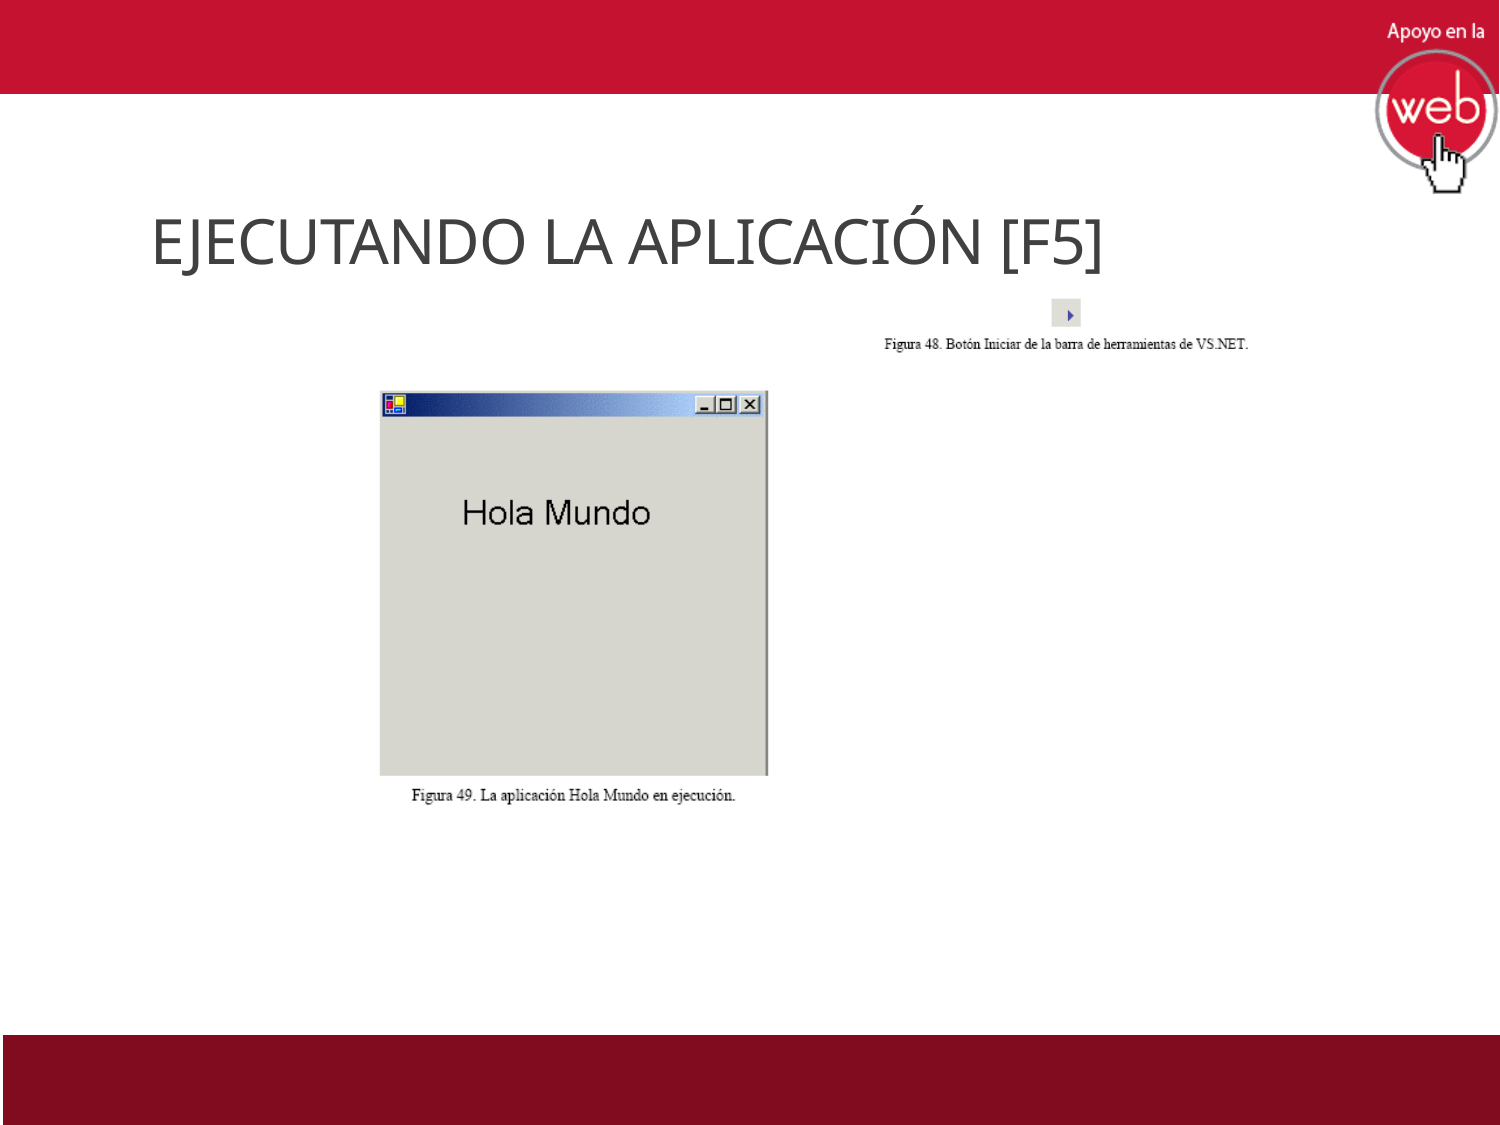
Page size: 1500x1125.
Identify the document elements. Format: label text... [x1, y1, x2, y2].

title EJECUTANDO LA APLICACIÓN [F5] [135, 47, 1373, 285]
picture [0, 0, 1500, 1125]
